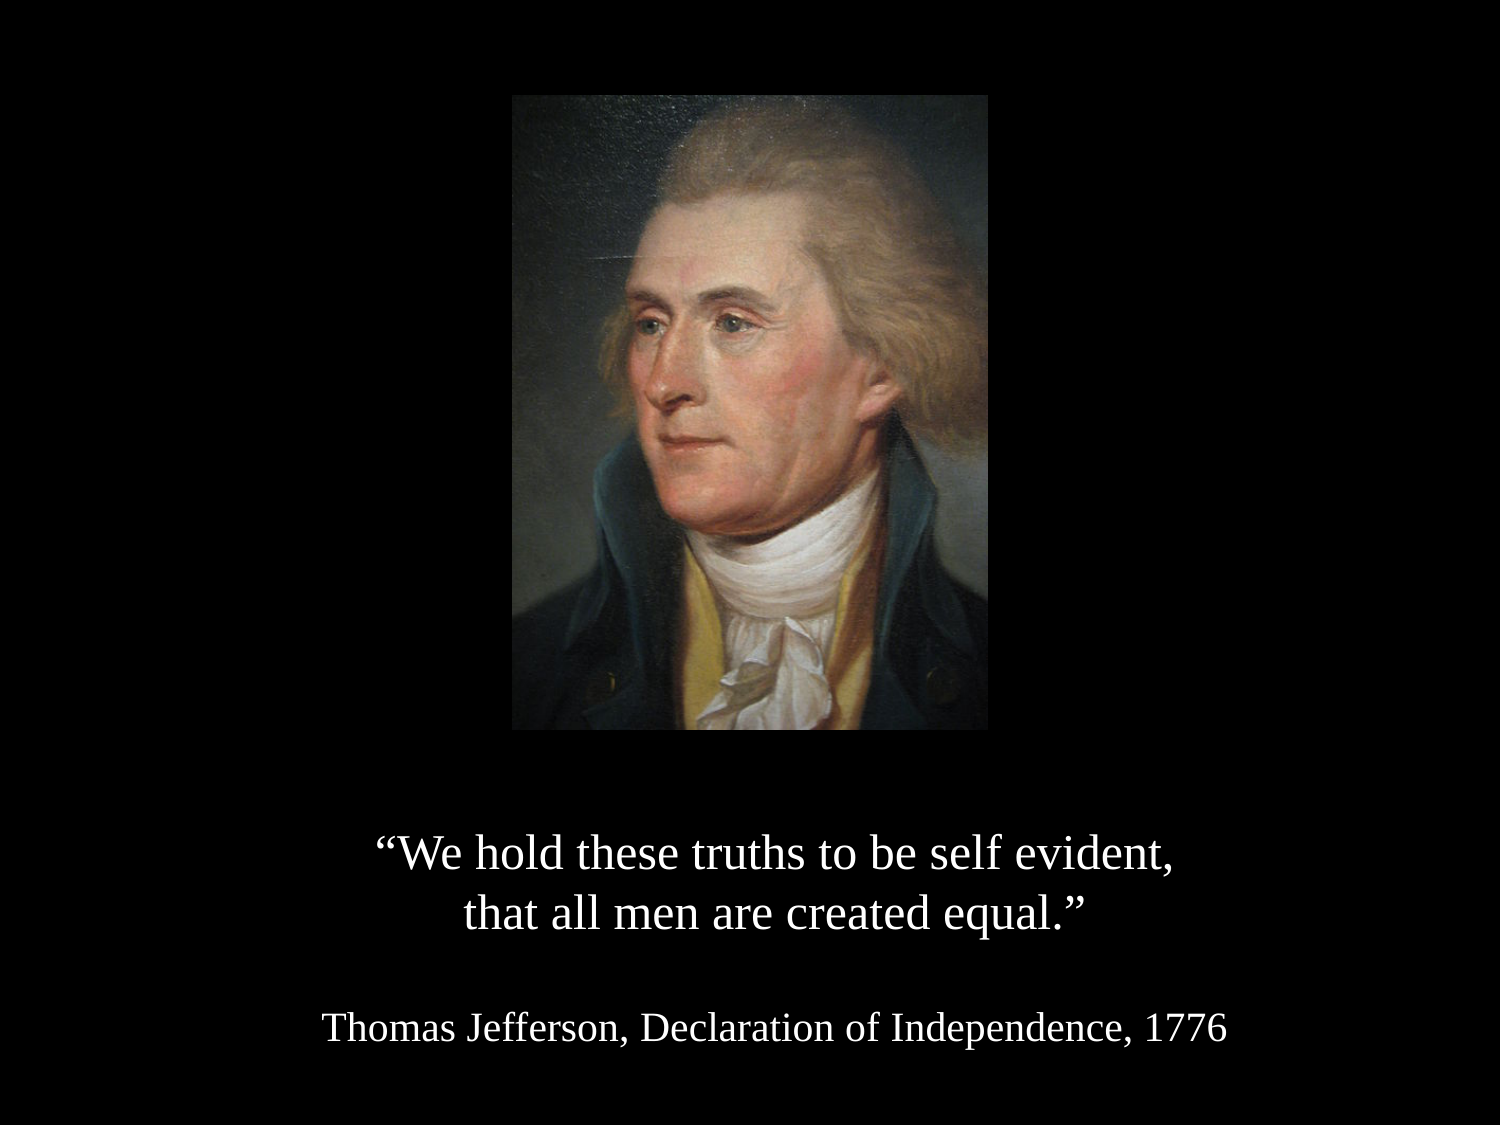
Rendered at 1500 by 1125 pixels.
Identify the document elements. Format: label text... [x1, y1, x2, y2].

picture [512, 95, 988, 730]
text_box “We hold these truths to be self evident, that all men are created equal.” Thomas Jefferson, Declaration of Independence, 1776 [50, 812, 1500, 1058]
